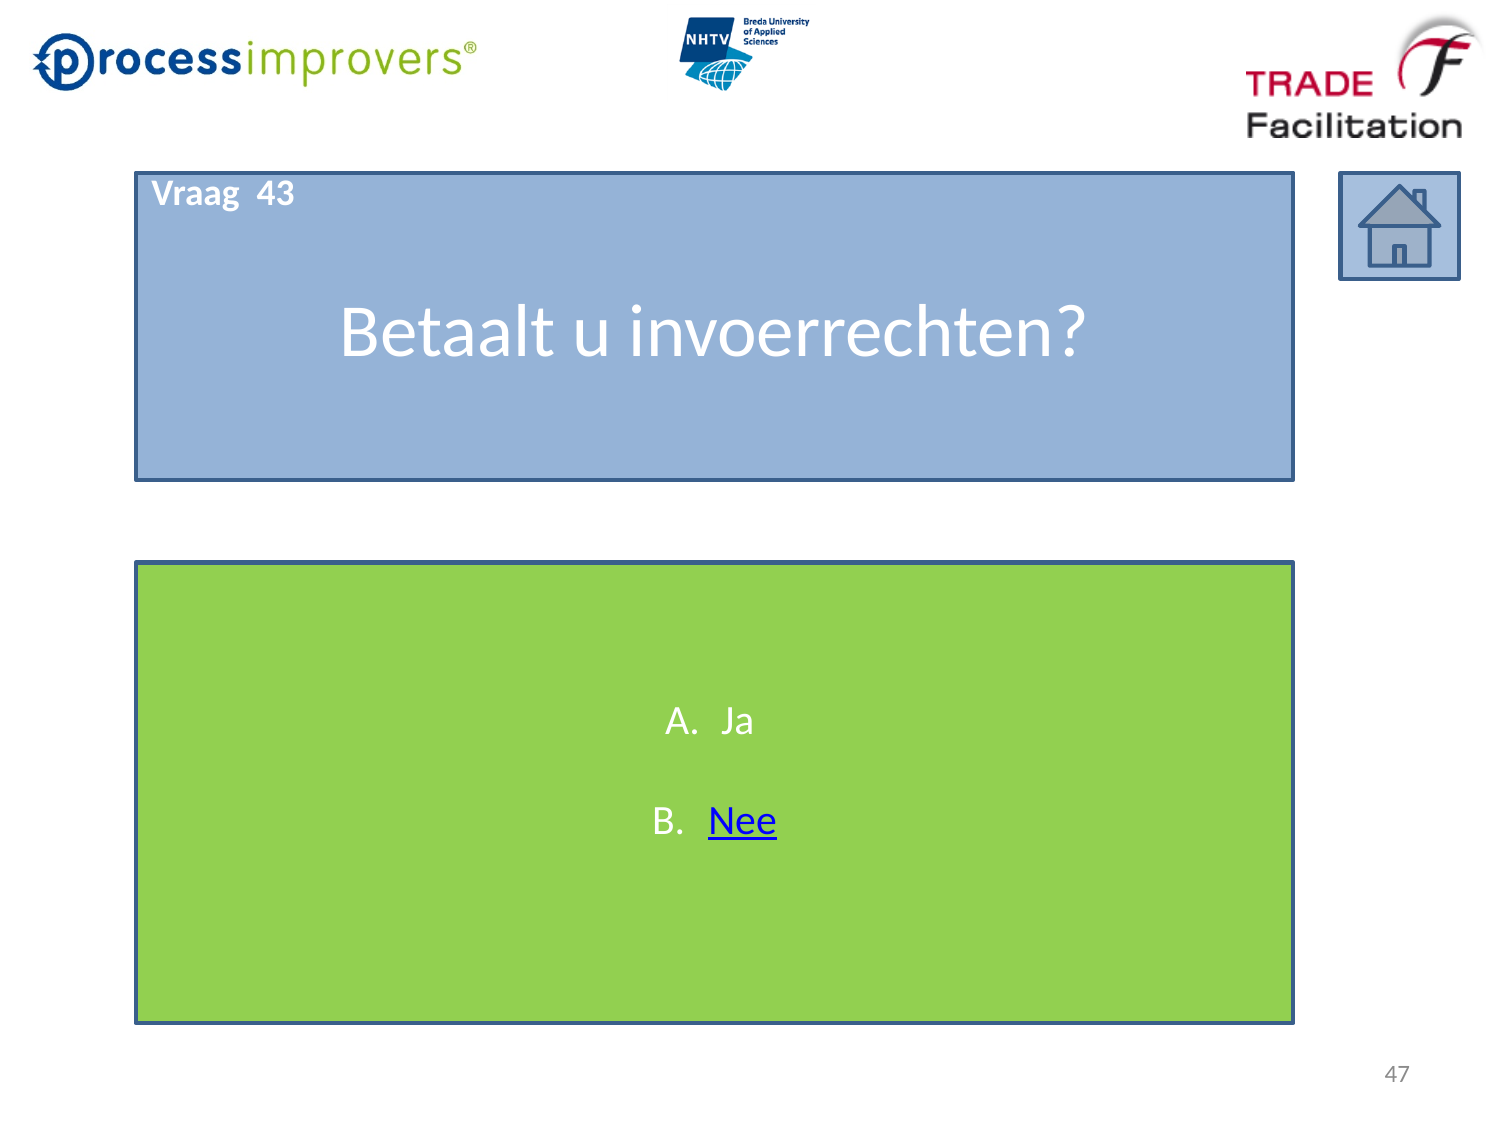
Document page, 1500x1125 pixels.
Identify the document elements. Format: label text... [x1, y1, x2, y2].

picture [667, 4, 816, 103]
picture [29, 30, 479, 93]
text_box Vraag 43 [136, 160, 310, 221]
picture [1246, 10, 1487, 138]
slide_number 47 [1074, 1042, 1425, 1103]
text_box Ja Nee [134, 560, 1295, 1025]
text_box Betaalt u invoerrechten? [134, 171, 1295, 482]
text_box [1338, 171, 1461, 281]
